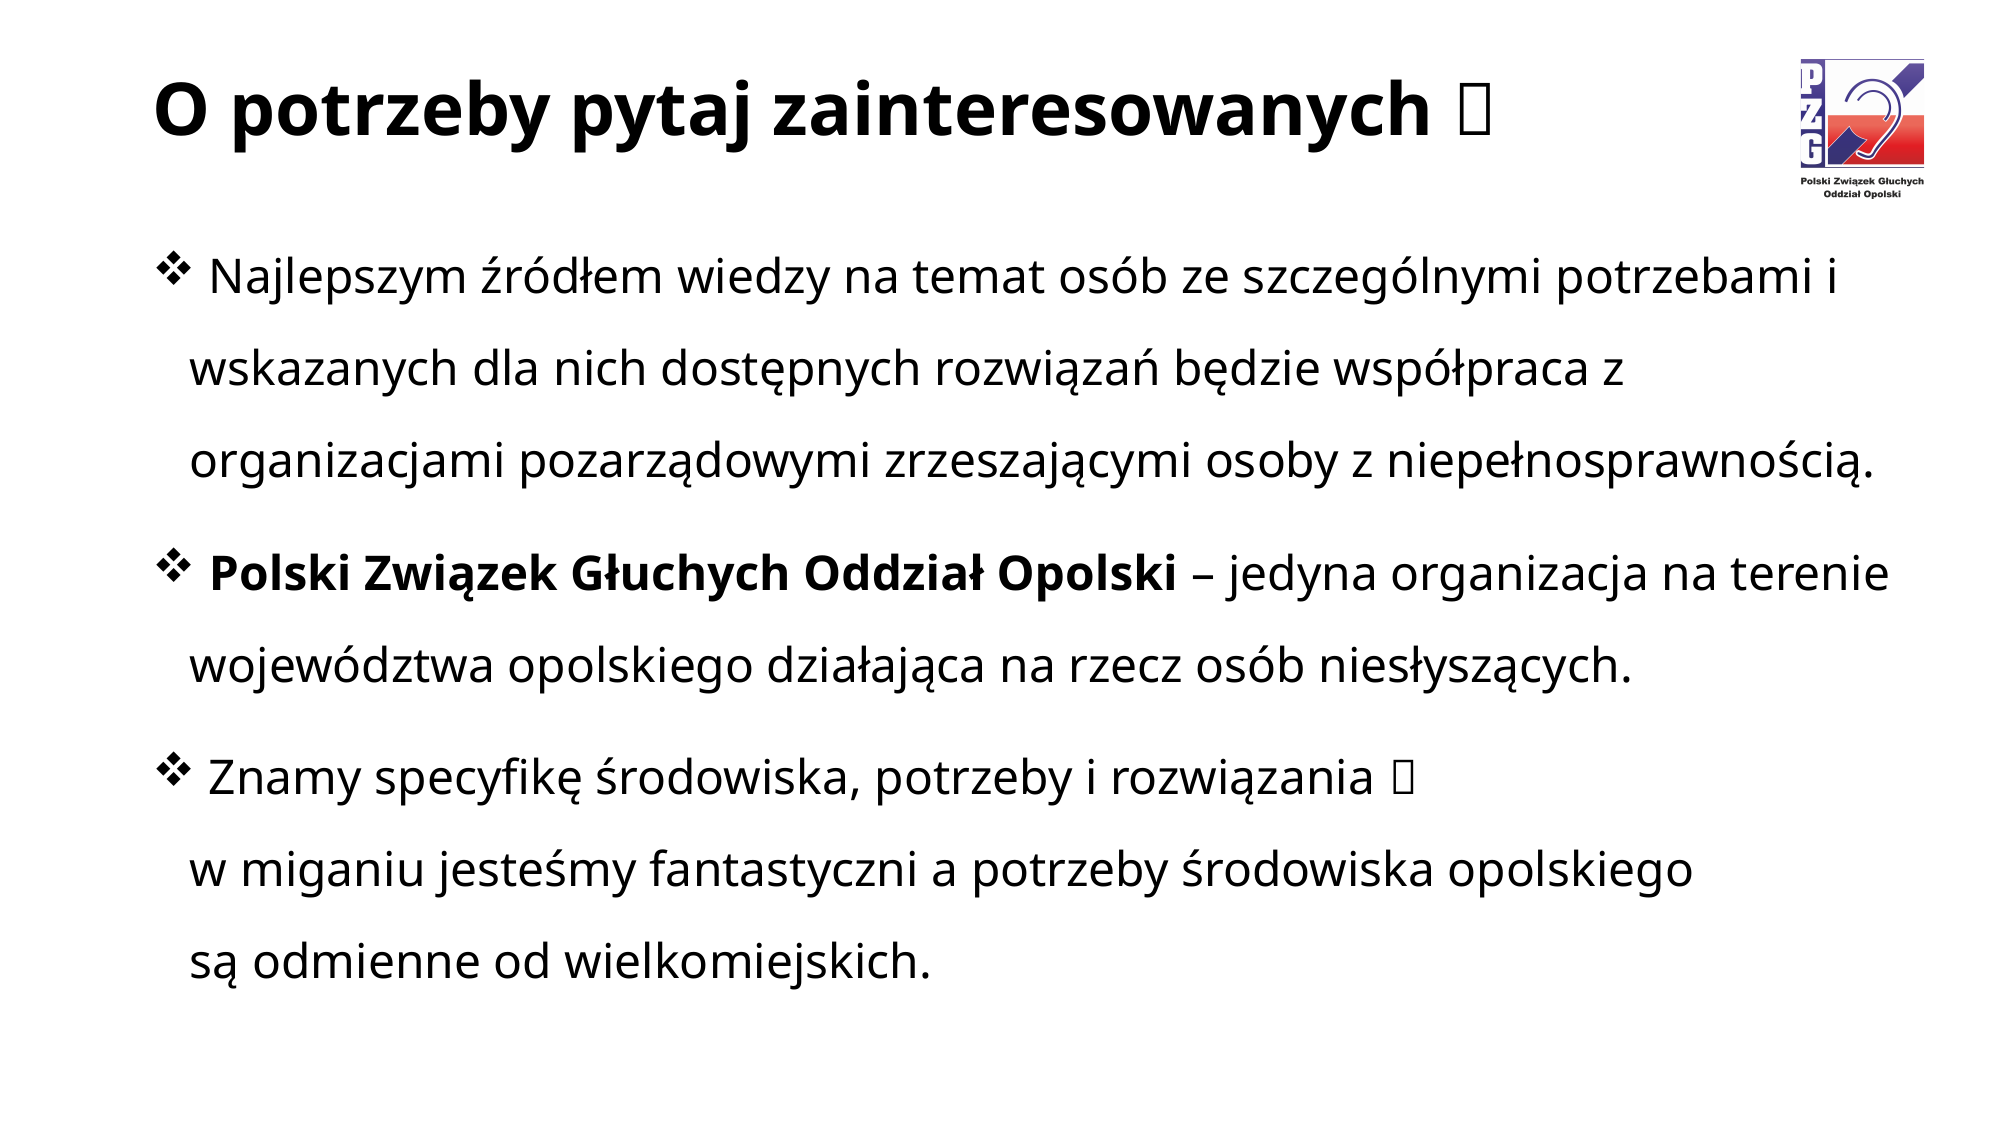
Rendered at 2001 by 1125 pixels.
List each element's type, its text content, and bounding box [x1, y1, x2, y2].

picture [1800, 59, 1925, 199]
title O potrzeby pytaj zainteresowanych  [137, 3, 1863, 203]
list Najlepszym źródłem wiedzy na temat osób ze szczególnymi potrzebami i wskazanych dla nich dostępnych rozwiązań będzie współpraca z organizacjami pozarządowymi zrzeszającymi osoby z niepełnosprawnością. Polski Związek Głuchych Oddział Opolski – jedyna organizacja na terenie województwa opolskiego działająca na rzecz osób niesłyszących. Znamy specyfikę środowiska, potrzeby i rozwiązania  w miganiu jesteśmy fantastyczni a potrzeby środowiska opolskiego są odmienne od wielkomiejskich. [137, 203, 1953, 1125]
